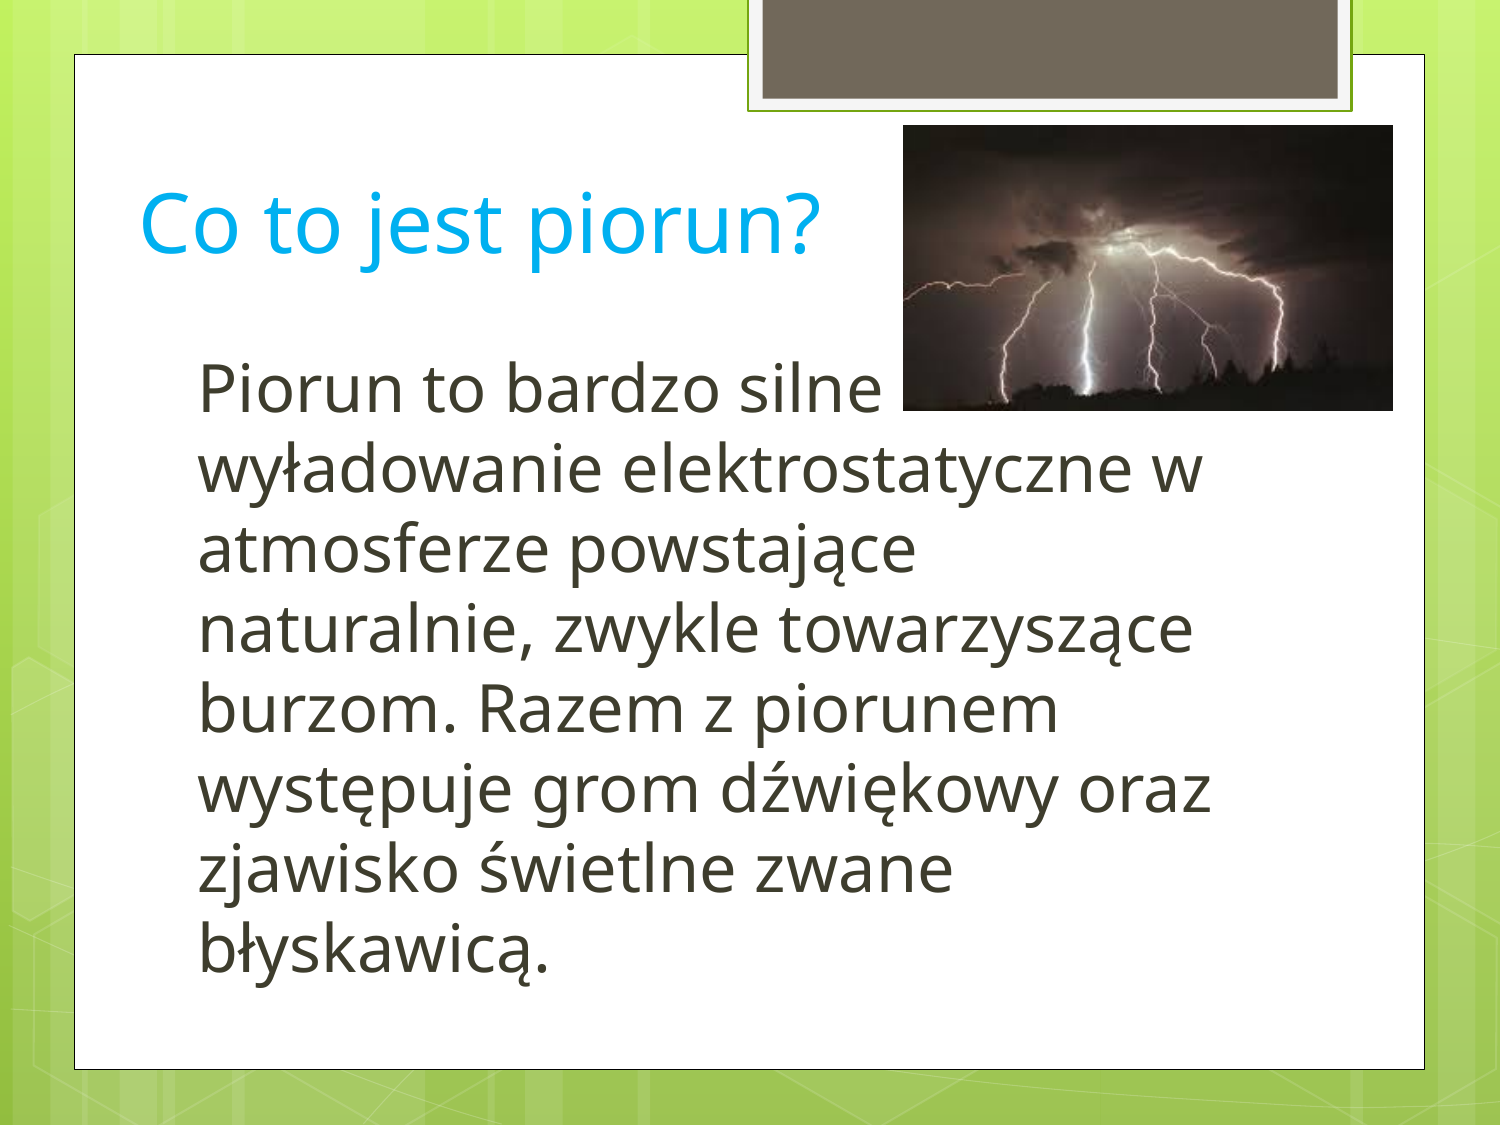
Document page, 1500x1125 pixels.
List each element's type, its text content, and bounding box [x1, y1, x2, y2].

picture [903, 125, 1393, 411]
title Co to jest piorun? [123, 90, 1324, 278]
list Piorun to bardzo silne wyładowanie elektrostatyczne w atmosferze powstające naturalnie, zwykle towarzyszące burzom. Razem z piorunem występuje grom dźwiękowy oraz zjawisko świetlne zwane błyskawicą. [171, 338, 1283, 945]
